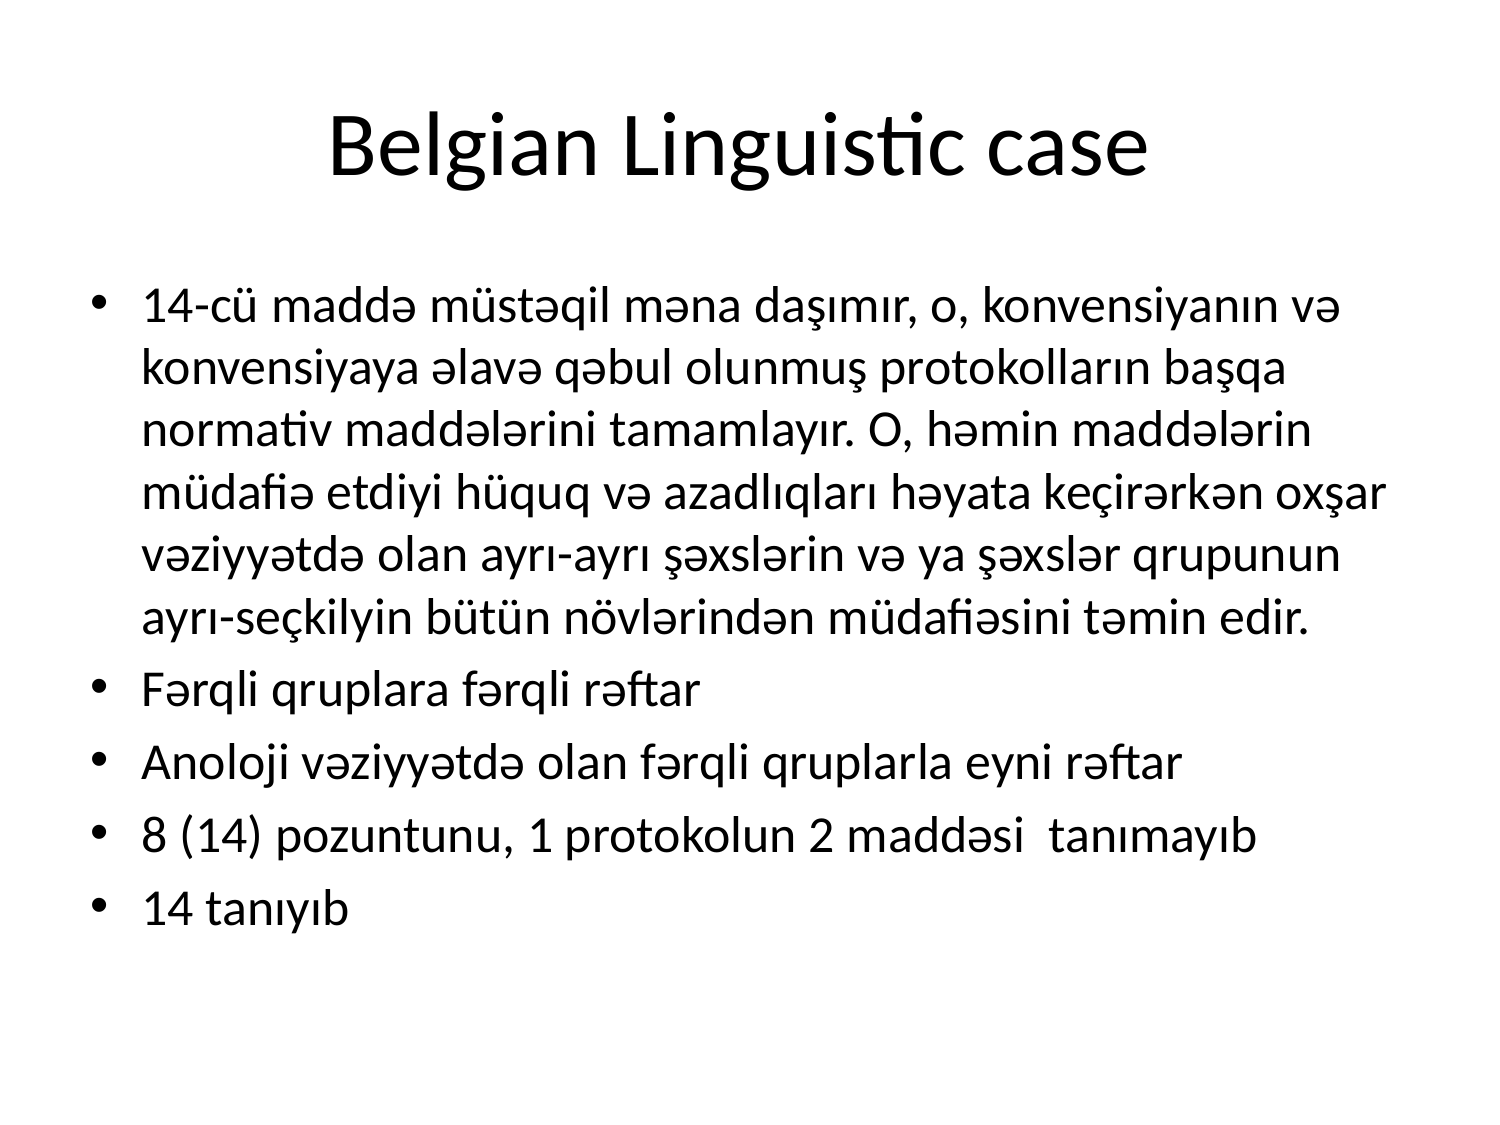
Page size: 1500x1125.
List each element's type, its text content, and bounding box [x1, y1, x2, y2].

title Belgian Linguistic case [75, 45, 1425, 233]
list 14-cü maddə müstəqil məna daşımır, o, konvensiyanın və konvensiyaya əlavə qəbul olunmuş protokolların başqa normativ maddələrini tamamlayır. O, həmin maddələrin müdafiə etdiyi hüquq və azadlıqları həyata keçirərkən oxşar vəziyyətdə olan ayrı-ayrı şəxslərin və ya şəxslər qrupunun ayrı-seçkilyin bütün növlərindən müdafiəsini təmin edir. Fərqli qruplara fərqli rəftar Anoloji vəziyyətdə olan fərqli qruplarla eyni rəftar 8 (14) pozuntunu, 1 protokolun 2 maddəsi tanımayıb 14 tanıyıb [75, 262, 1425, 1005]
